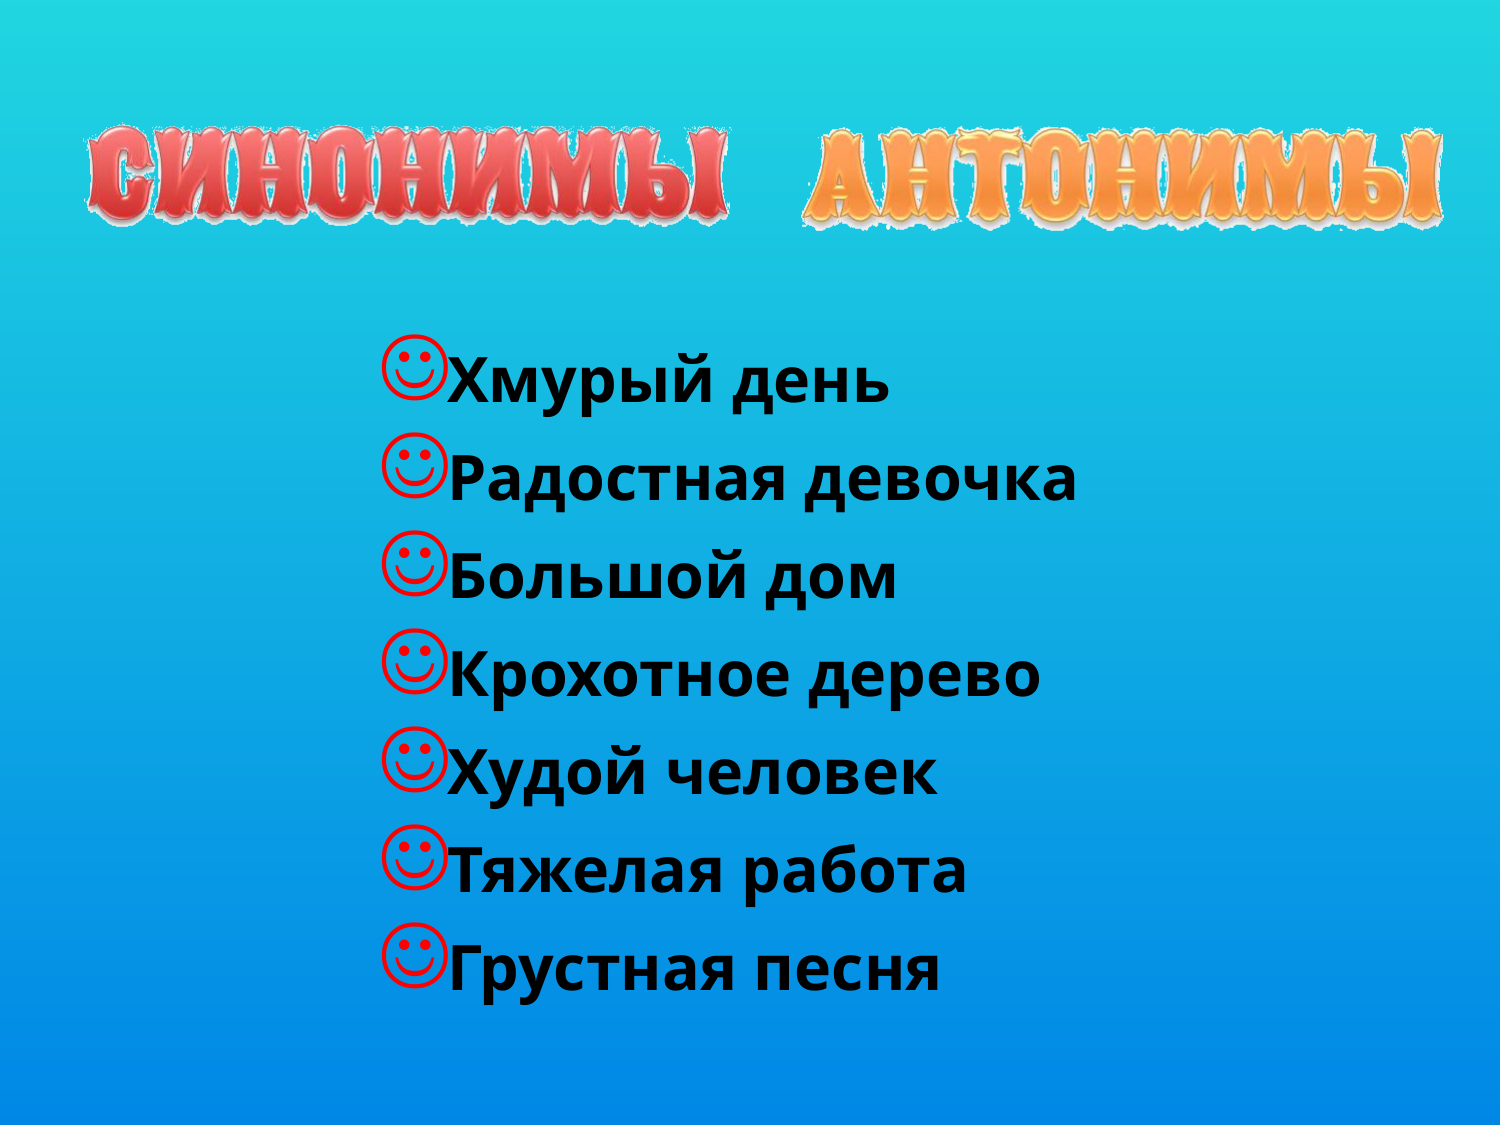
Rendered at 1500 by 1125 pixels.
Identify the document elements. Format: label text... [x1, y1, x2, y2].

picture [70, 93, 1466, 258]
list Хмурый день Радостная девочка Большой дом Крохотное дерево Худой человек Тяжелая работа Грустная песня [363, 327, 1133, 1027]
